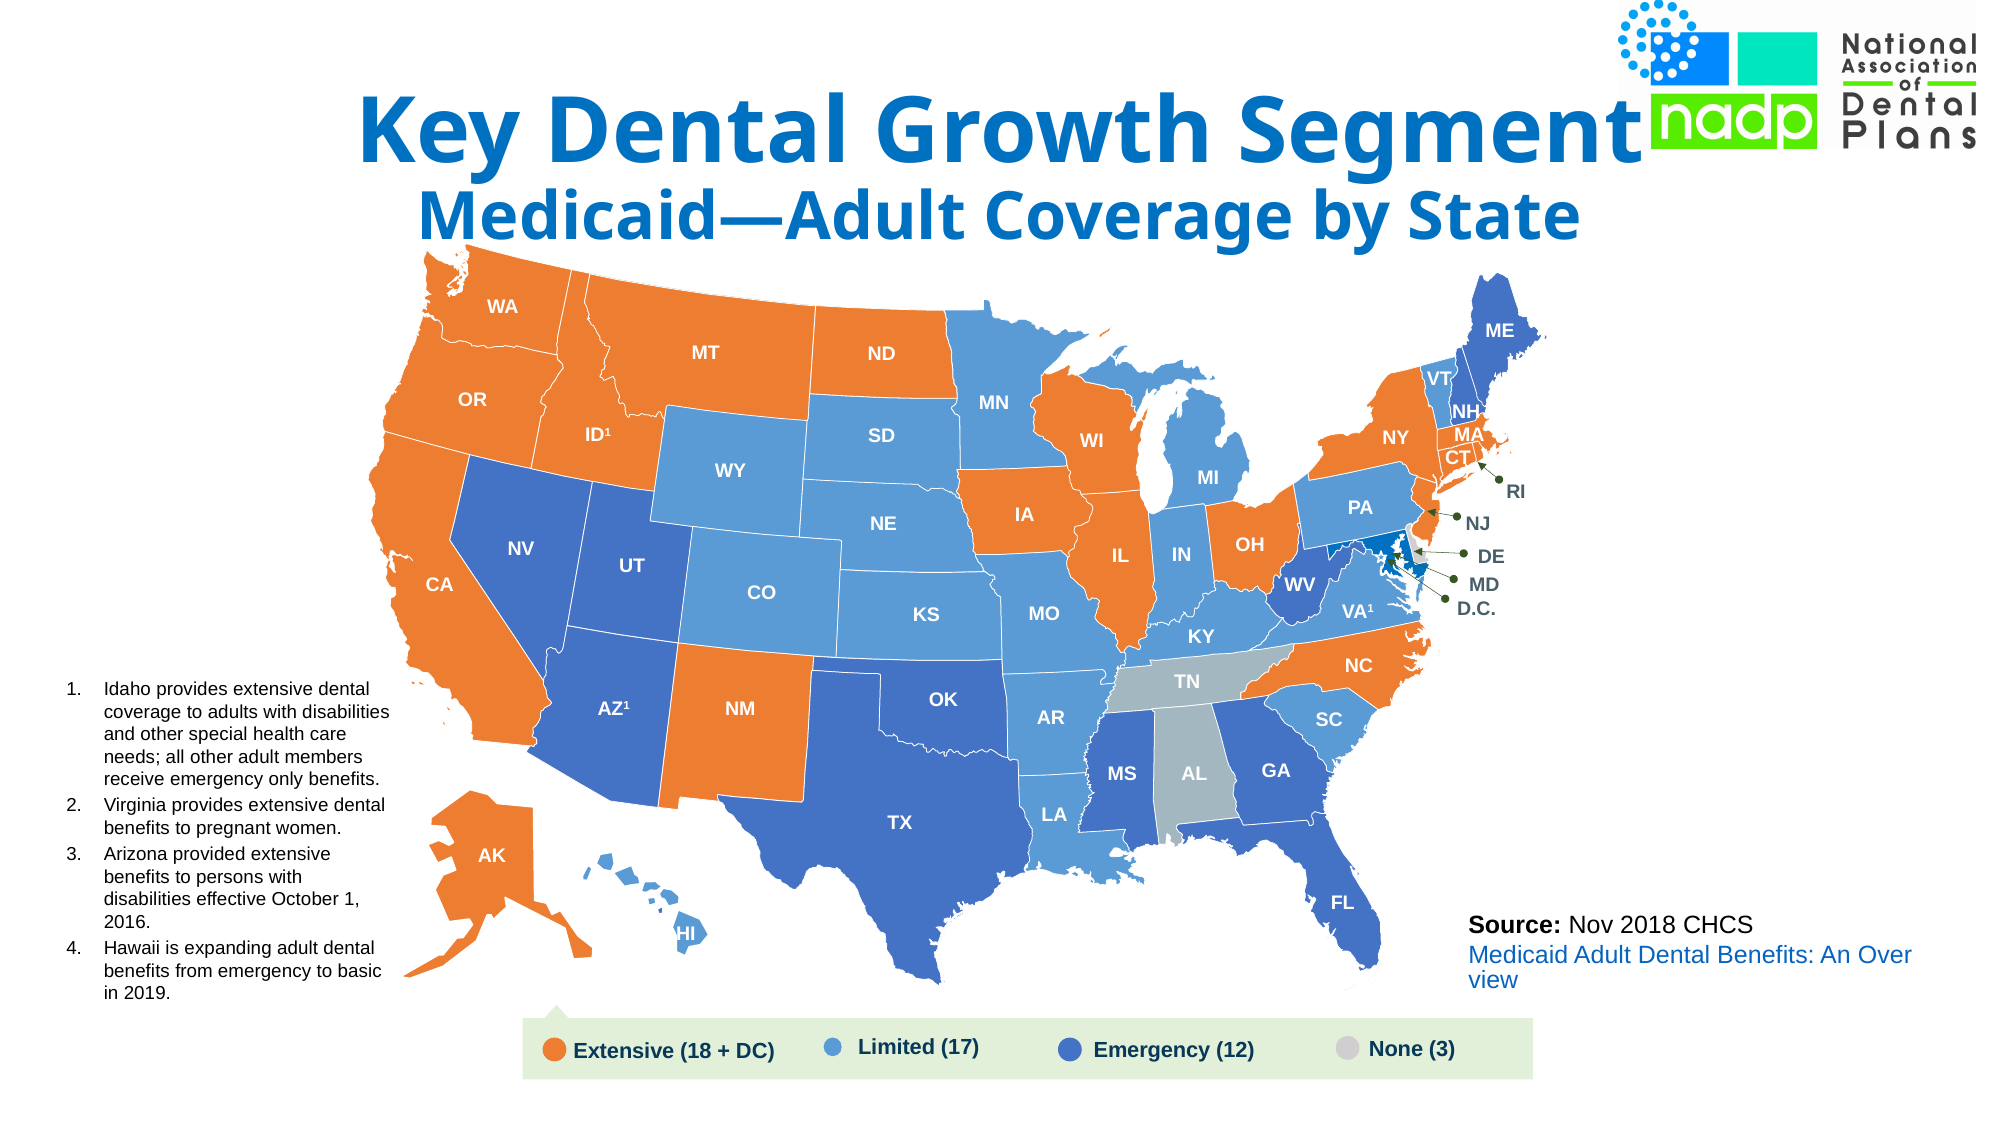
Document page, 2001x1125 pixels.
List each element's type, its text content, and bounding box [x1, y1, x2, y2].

text_box Idaho provides extensive dental coverage to adults with disabilities and other special health care needs; all other adult members receive emergency only benefits. Virginia provides extensive dental benefits to pregnant women. Arizona provided extensive benefits to persons with disabilities effective October 1, 2016. Hawaii is expanding adult dental benefits from emergency to basic in 2019. [51, 669, 407, 1031]
picture [1618, 0, 1976, 149]
text_box Source: Nov 2018 CHCS Medicaid Adult Dental Benefits: An Overview [1547, 901, 1934, 977]
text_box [522, 1004, 1533, 1080]
title Key Dental Growth Segment Medicaid—Adult Coverage by State [137, 59, 1863, 278]
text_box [367, 243, 1547, 991]
